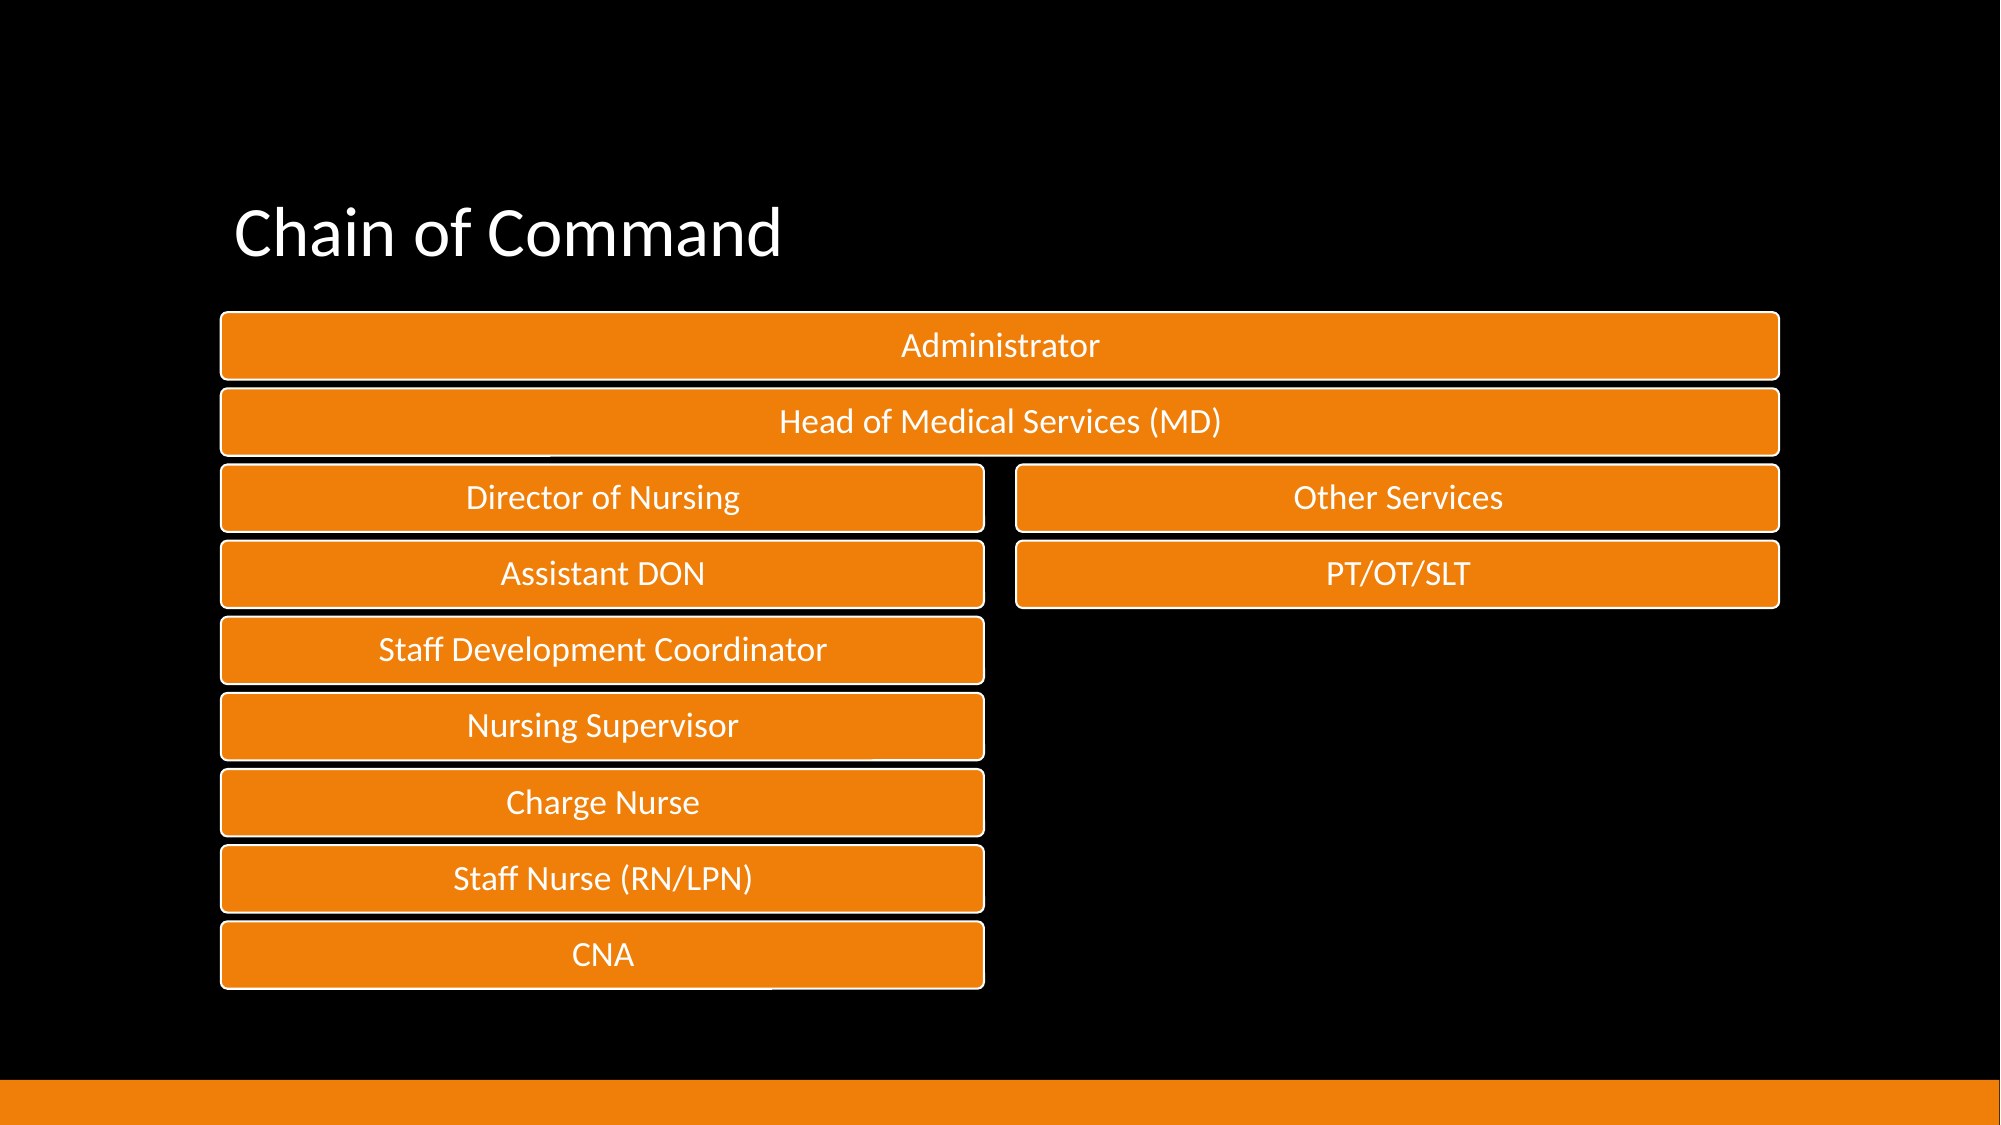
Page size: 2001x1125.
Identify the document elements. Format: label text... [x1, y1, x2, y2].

title Chain of Command [219, 76, 1780, 279]
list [219, 311, 1780, 990]
